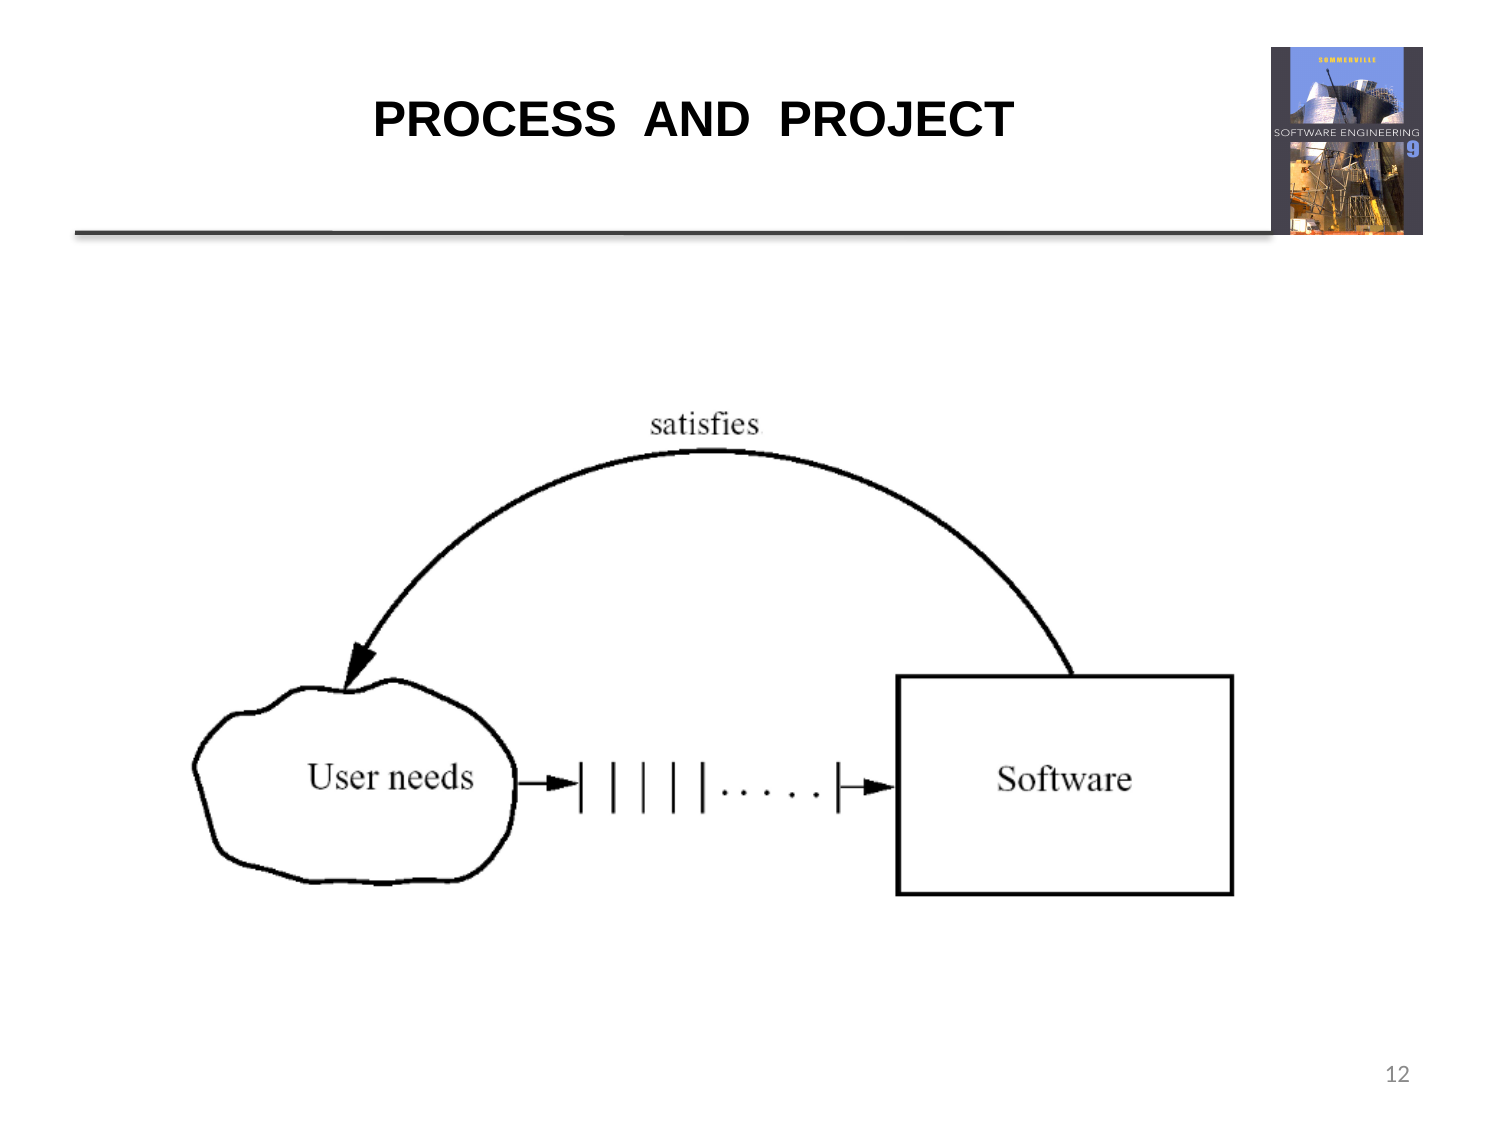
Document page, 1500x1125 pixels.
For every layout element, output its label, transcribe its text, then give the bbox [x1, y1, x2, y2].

picture [1271, 47, 1423, 235]
slide_number 12 [1074, 1042, 1425, 1103]
title PROCESS AND PROJECT [74, 57, 1313, 176]
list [185, 328, 1243, 934]
